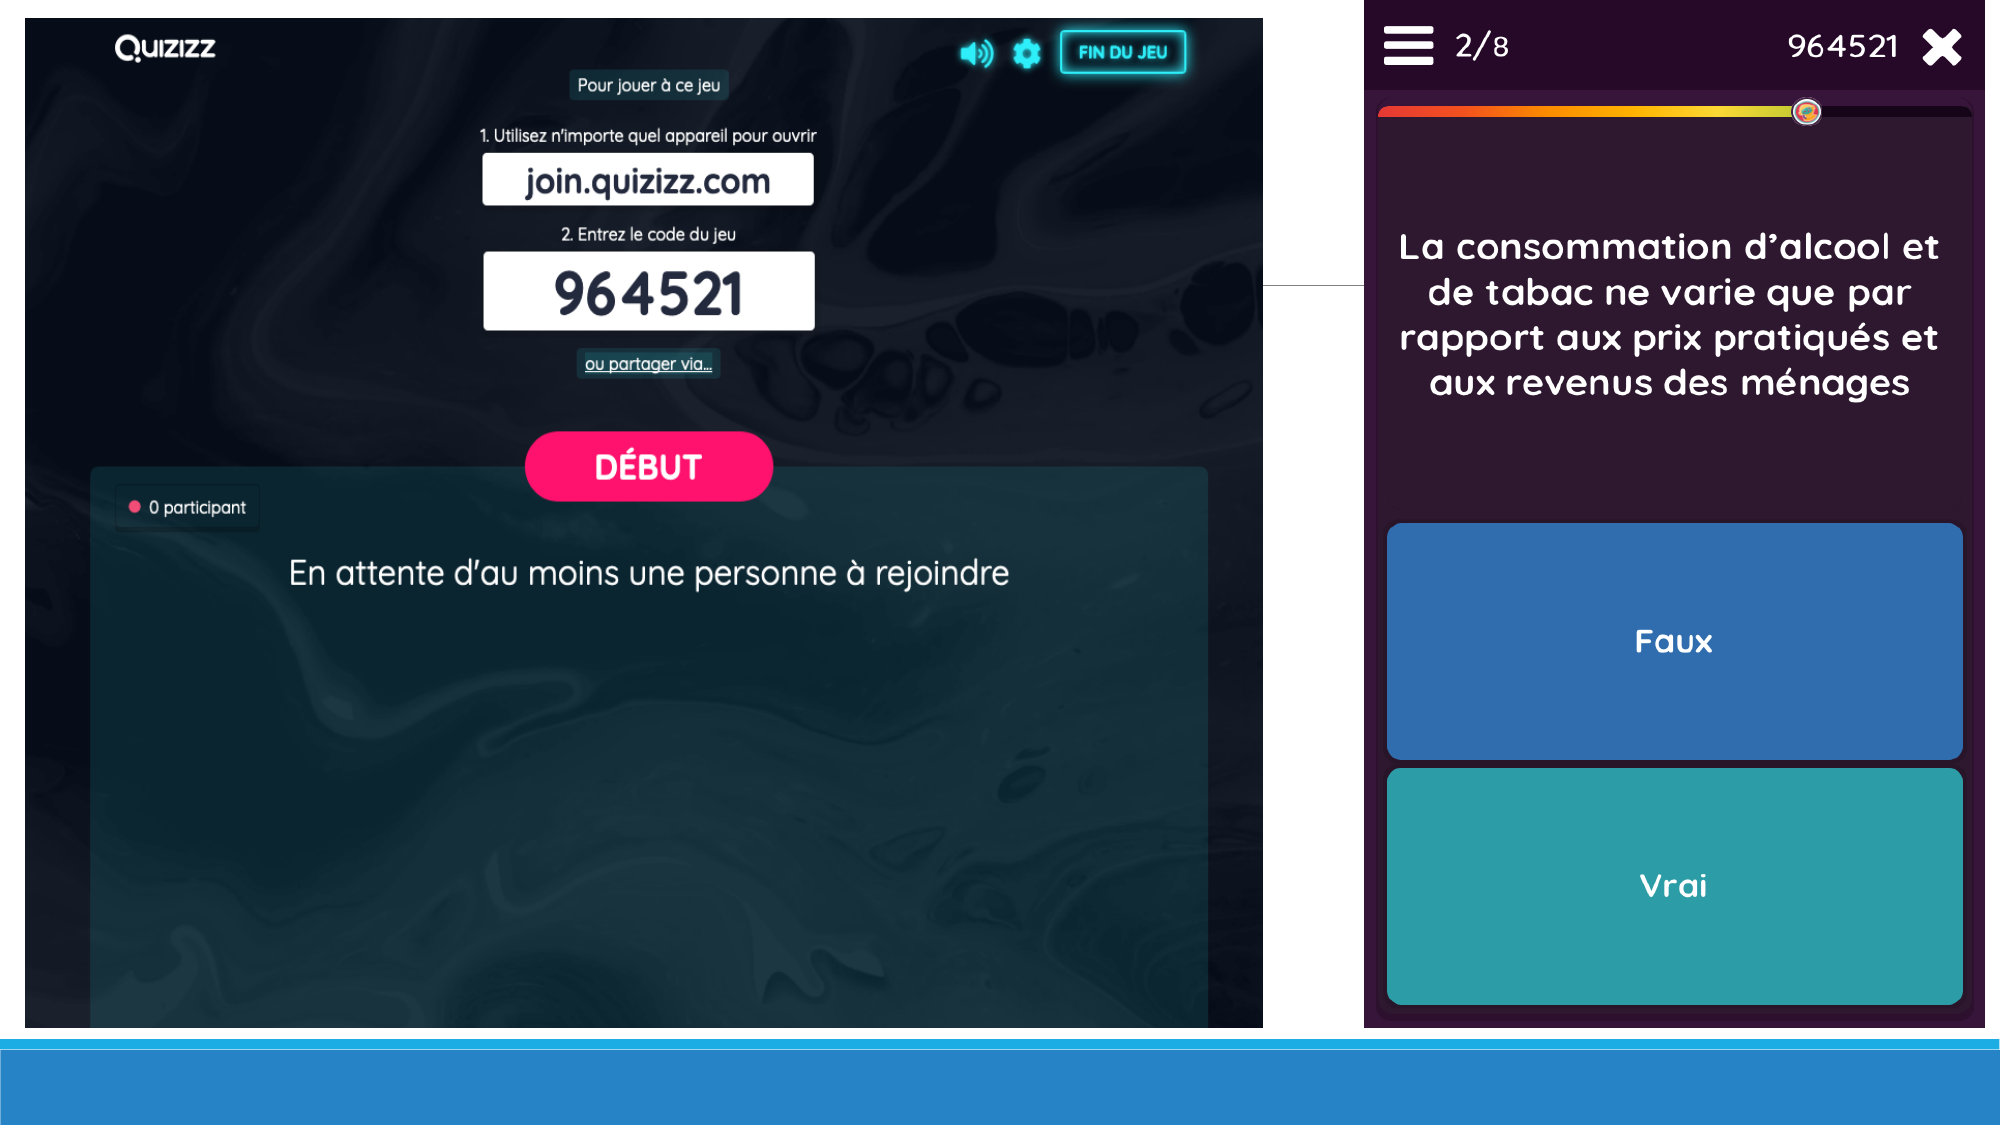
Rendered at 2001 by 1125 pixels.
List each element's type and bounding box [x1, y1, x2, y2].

picture [1363, 0, 1986, 1029]
list [24, 18, 1263, 1029]
